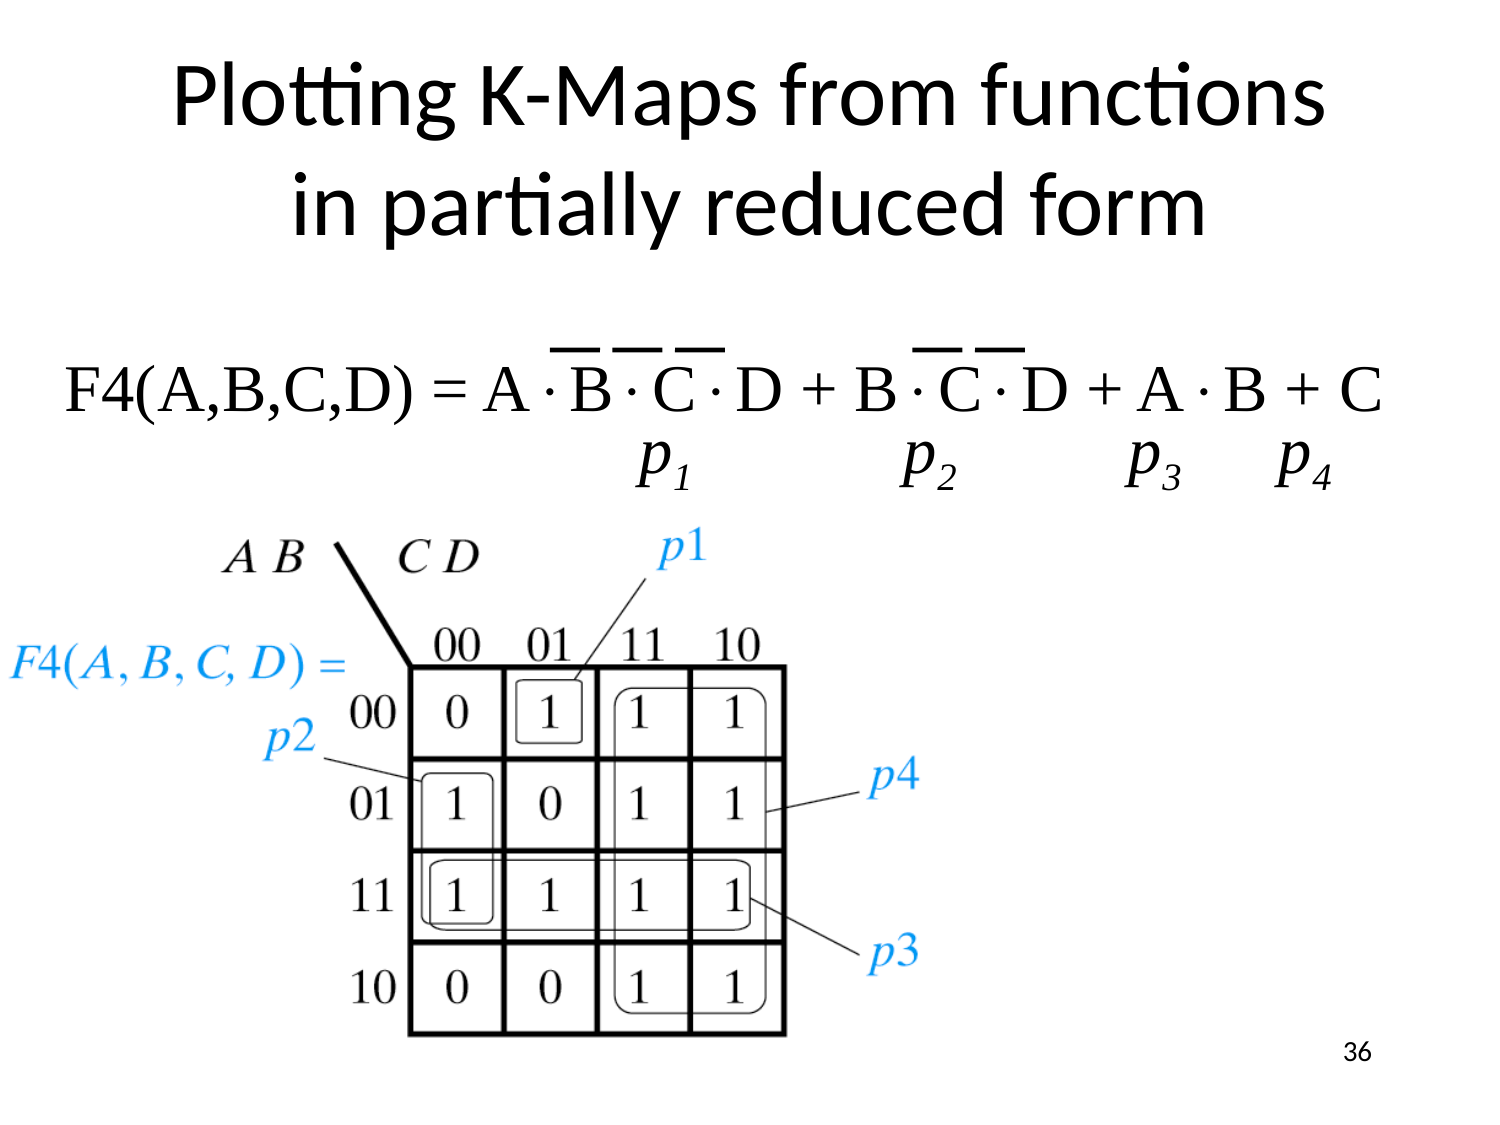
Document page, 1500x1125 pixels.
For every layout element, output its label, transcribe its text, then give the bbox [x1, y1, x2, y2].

slide_number 36 [1074, 1024, 1388, 1101]
text_box p3 [1113, 399, 1197, 506]
title Plotting K-Maps from functions in partially reduced form [112, 49, 1388, 238]
text_box p2 [888, 399, 972, 506]
picture [0, 511, 938, 1125]
text_box p4 [1263, 399, 1347, 506]
text_box p1 [624, 399, 708, 506]
text_box F4(A,B,C,D) = A×B×C×D + B×C×D + A×B + C [49, 337, 1399, 433]
